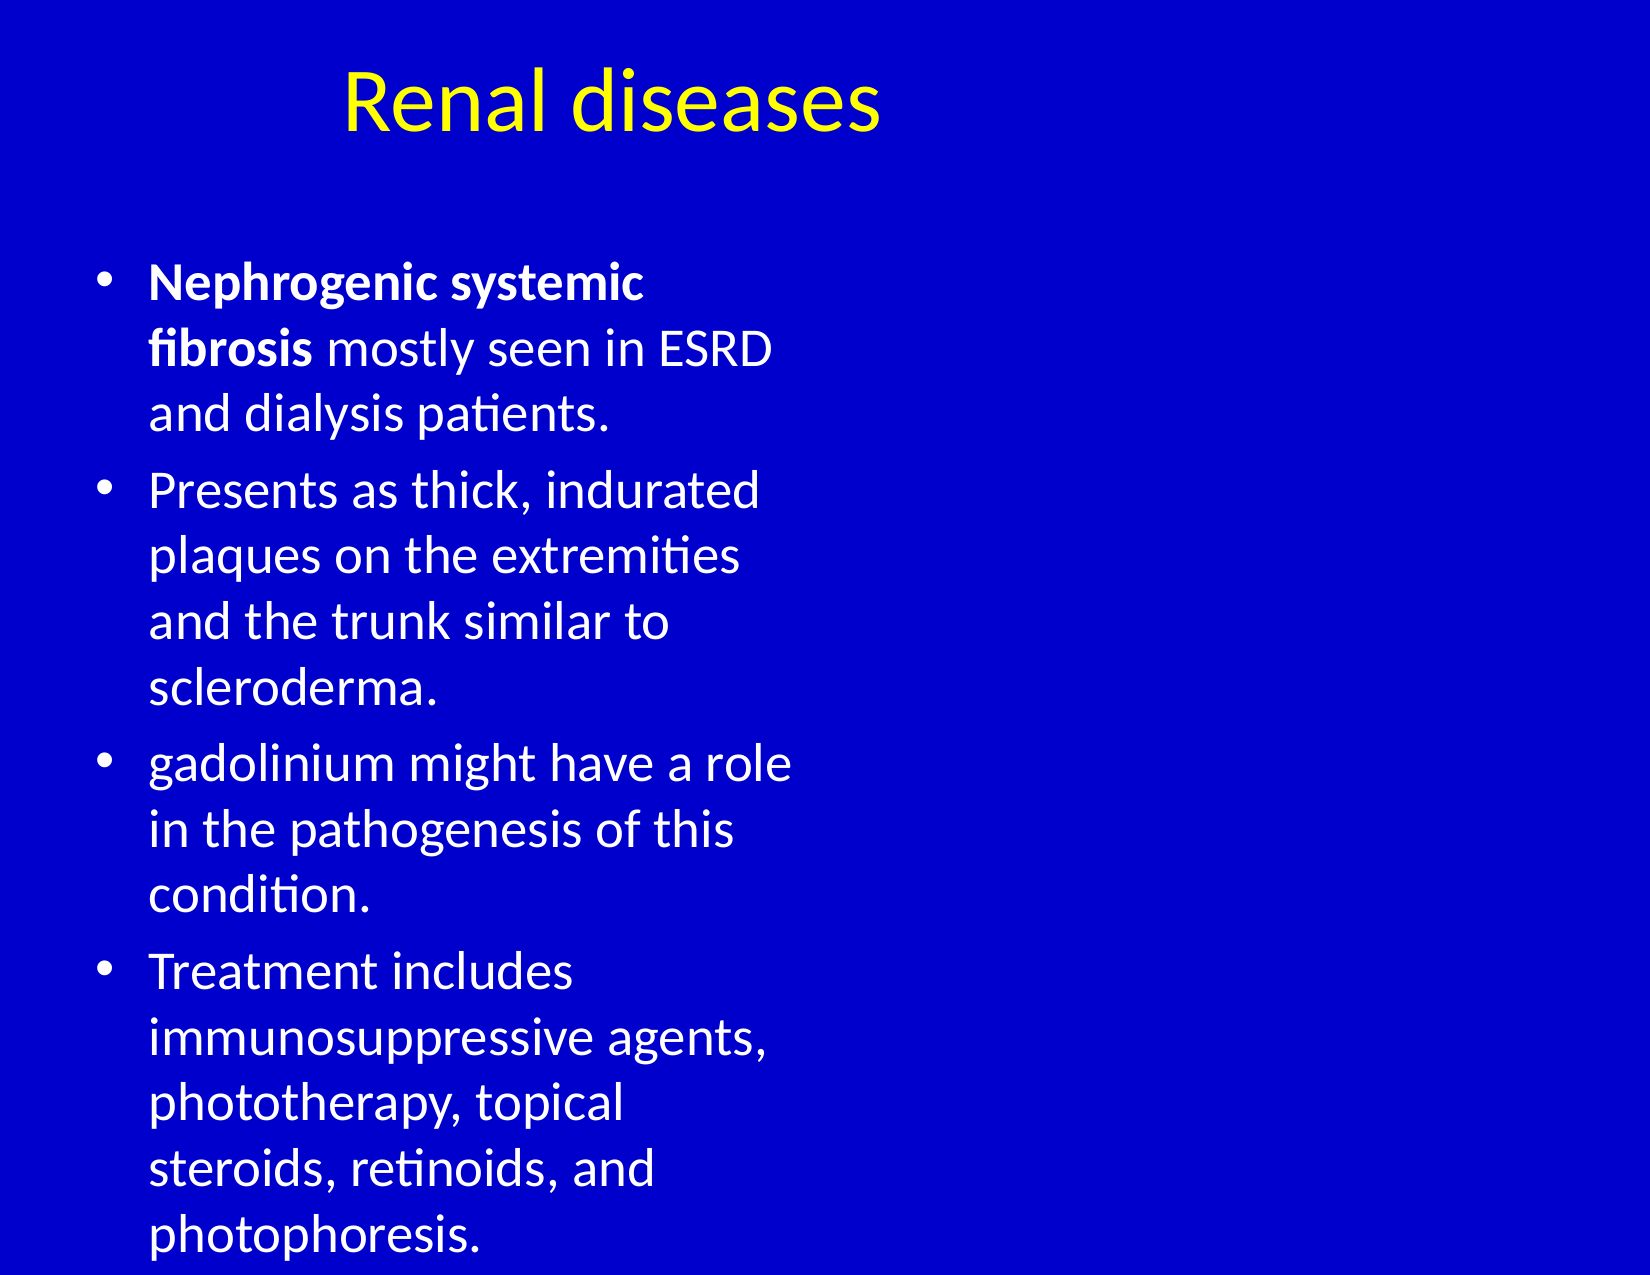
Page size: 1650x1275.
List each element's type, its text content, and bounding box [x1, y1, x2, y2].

list Nephrogenic systemic fibrosis mostly seen in ESRD and dialysis patients. Presents as thick, indurated plaques on the extremities and the trunk similar to scleroderma. gadolinium might have a role in the pathogenesis of this condition. Treatment includes immunosuppressive agents, phototherapy, topical steroids, retinoids, and photophoresis. [80, 238, 810, 1275]
title Renal diseases [69, 0, 1157, 226]
